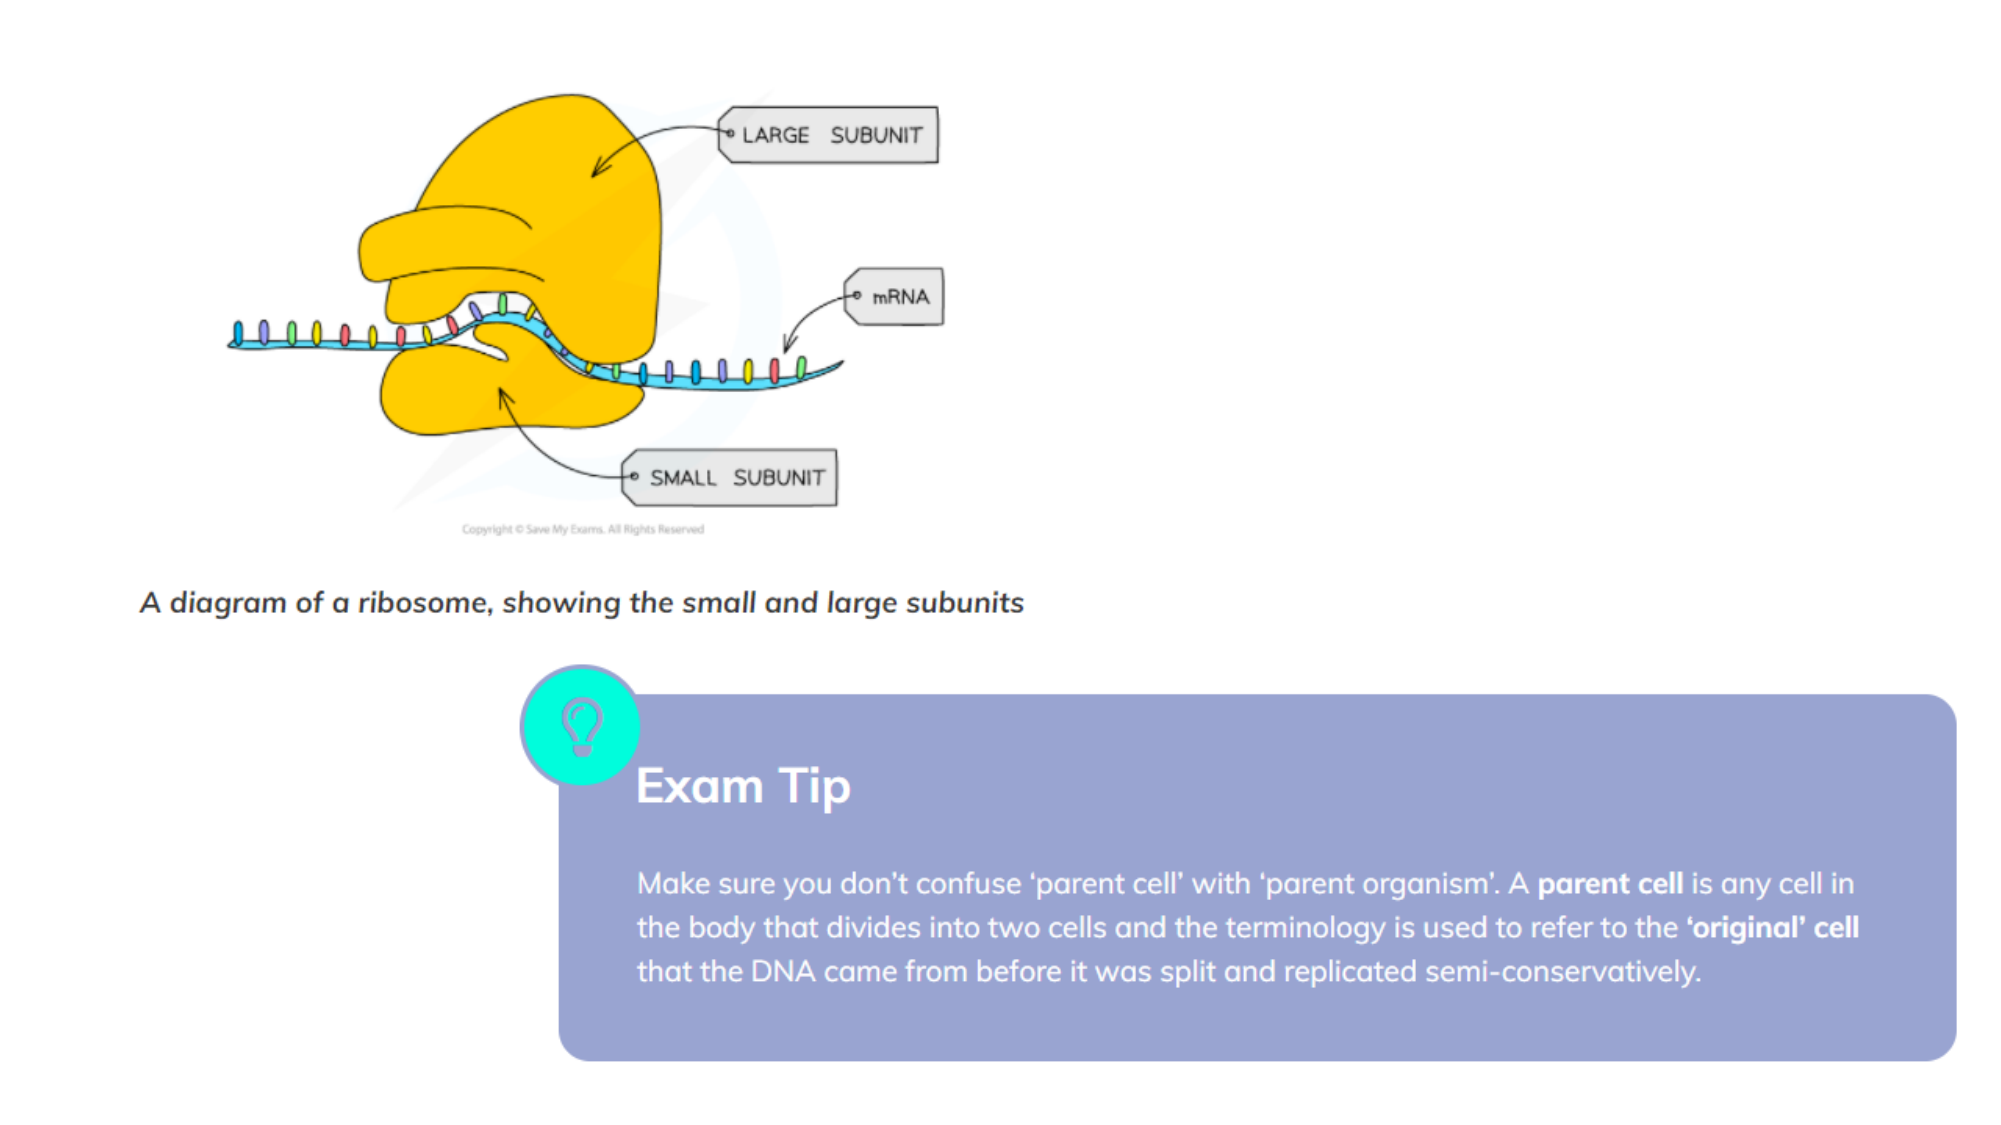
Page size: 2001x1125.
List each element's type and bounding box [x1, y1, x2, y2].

picture [65, 60, 1982, 1093]
